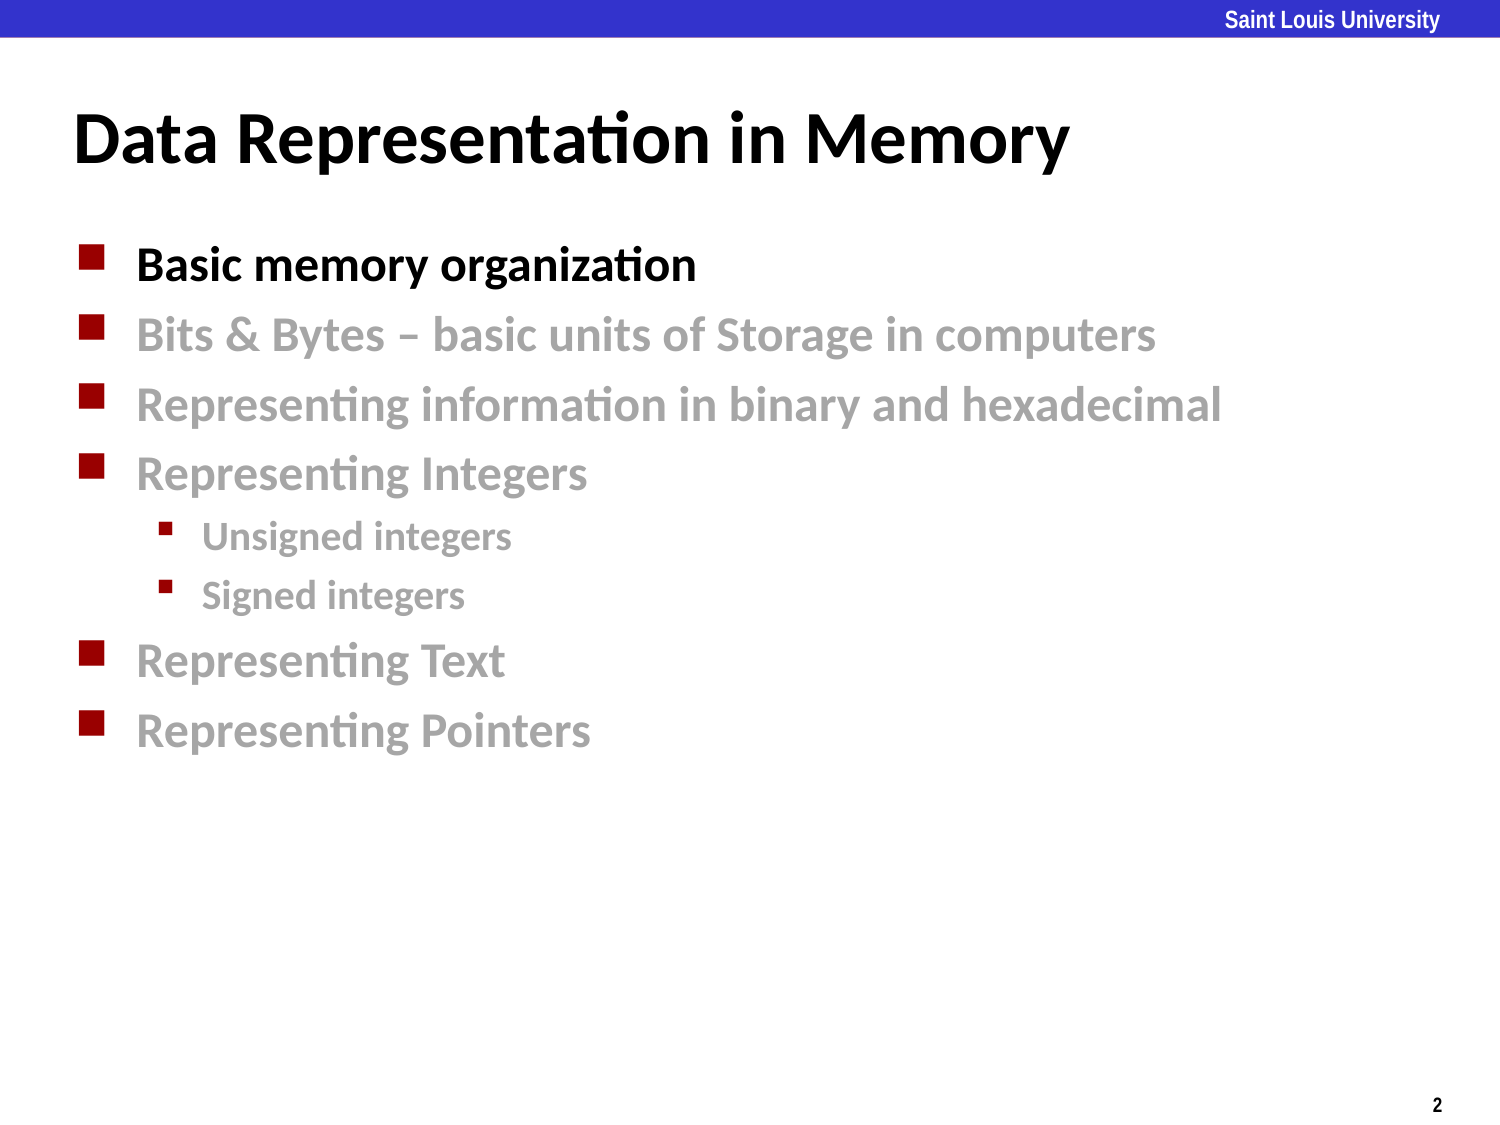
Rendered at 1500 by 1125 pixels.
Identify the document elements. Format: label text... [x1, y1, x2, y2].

list Basic memory organization Bits & Bytes – basic units of Storage in computers Representing information in binary and hexadecimal Representing Integers Unsigned integers Signed integers Representing Text Representing Pointers [64, 223, 1361, 1040]
title Data Representation in Memory [58, 71, 1305, 197]
